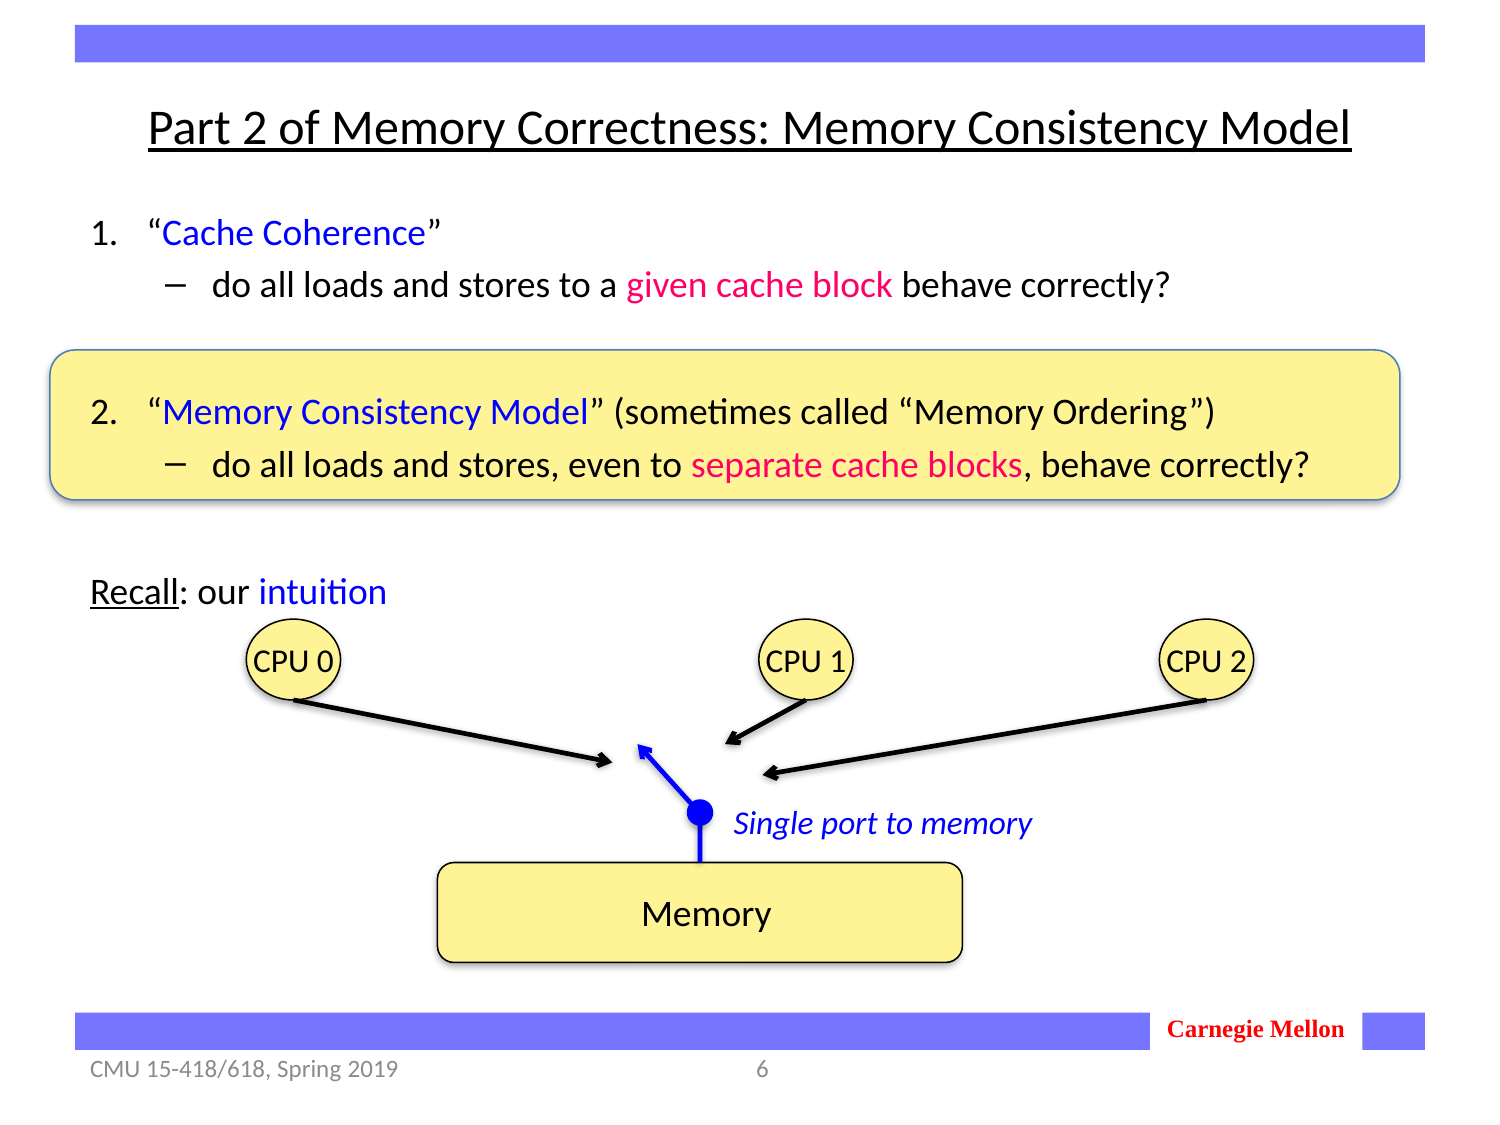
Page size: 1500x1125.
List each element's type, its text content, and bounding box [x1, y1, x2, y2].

list “Cache Coherence” do all loads and stores to a given cache block behave correctly? “Memory Consistency Model” (sometimes called “Memory Ordering”) do all loads and stores, even to separate cache blocks, behave correctly? Recall: our intuition [75, 200, 1425, 1000]
slide_number 6 [587, 1037, 938, 1098]
footer CMU 15-418/618, Spring 2019 [75, 1037, 550, 1098]
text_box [237, 618, 1263, 963]
title Part 2 of Memory Correctness: Memory Consistency Model [75, 75, 1425, 175]
text_box [49, 349, 75, 501]
slide_number [1074, 1037, 1425, 1098]
